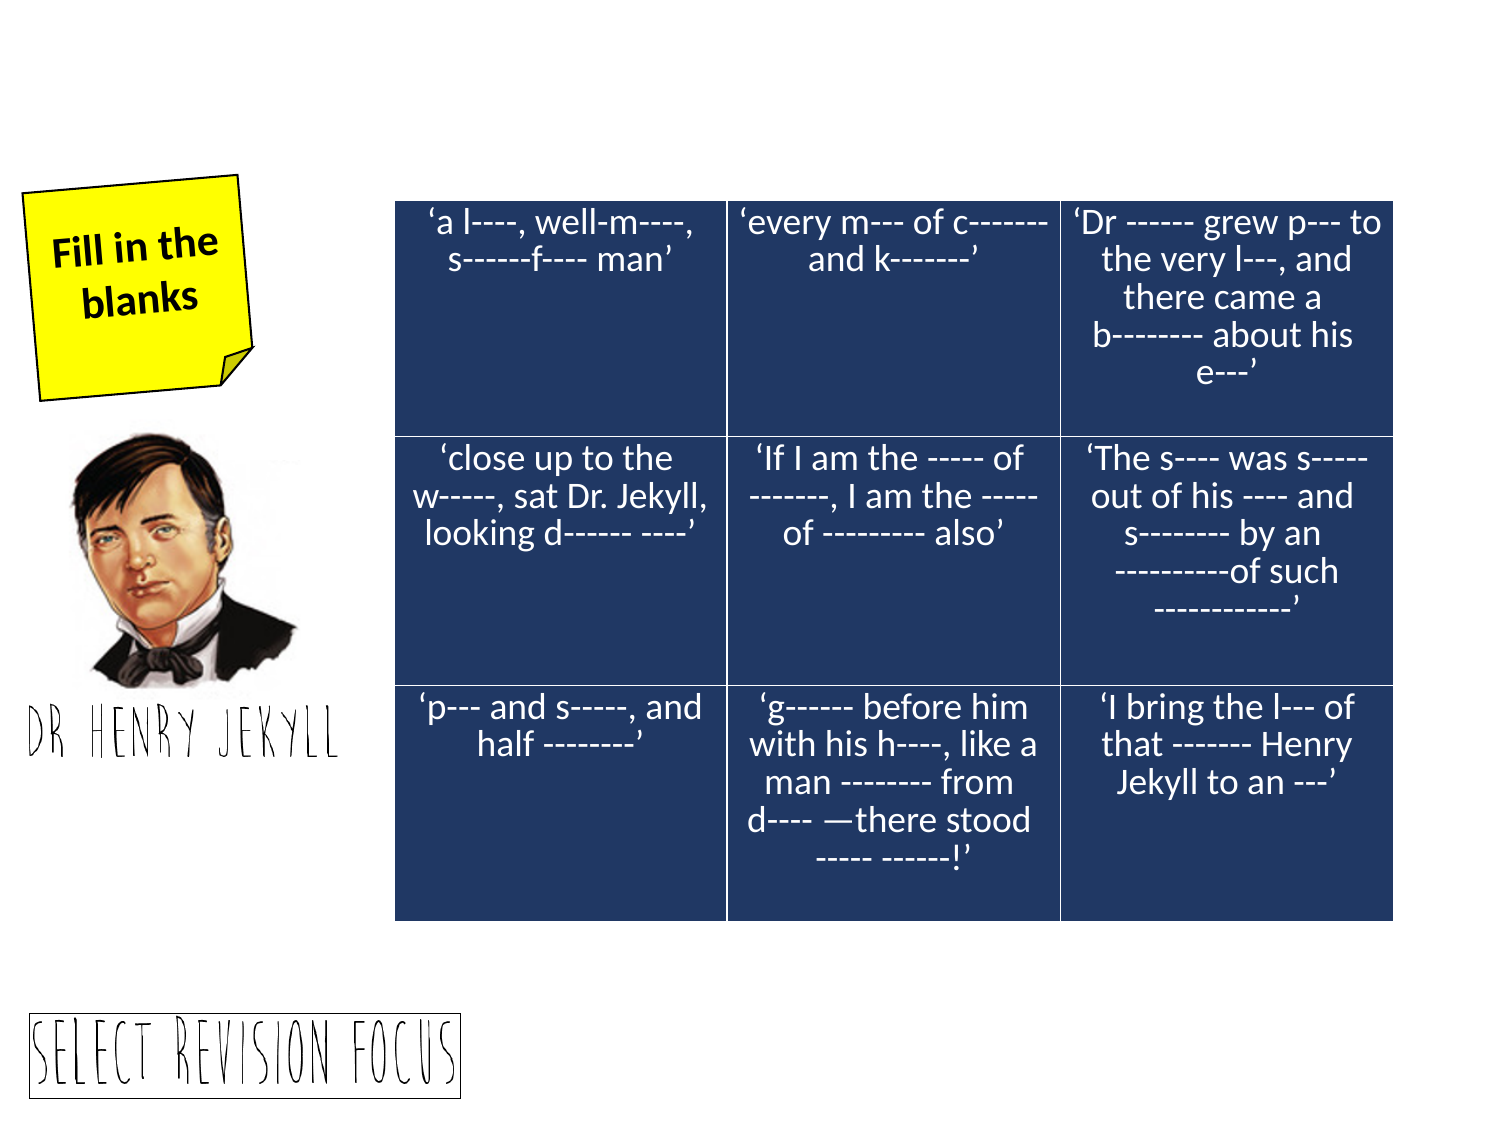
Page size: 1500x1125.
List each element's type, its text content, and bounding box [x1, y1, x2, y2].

table_cell ‘I bring the l--- of that ------- Henry Jekyll to an ---’ [1061, 686, 1393, 921]
table_header ‘a l----, well-m----, s------f---- man’ [395, 201, 726, 436]
table_header ‘Dr ------ grew p--- to the very l---, and there came a b-------- about his e---’ [1061, 201, 1393, 436]
table_cell ‘The s---- was s----- out of his ---- and s-------- by an ----------of such ------------’ [1061, 437, 1393, 685]
table_header ‘every m--- of c------- and k-------’ [728, 201, 1060, 436]
table_cell ‘g------ before him with his h----, like a man -------- from d---- —there stood ----- ------!’ [728, 686, 1060, 921]
picture [30, 1014, 460, 1098]
table_cell ‘close up to the w-----, sat Dr. Jekyll, looking d------ ----’ [395, 437, 726, 685]
table_cell ‘If I am the ----- of -------, I am the -----of --------- also’ [728, 437, 1060, 685]
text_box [22, 418, 345, 765]
table_cell ‘p--- and s-----, and half --------’ [395, 686, 726, 921]
text_box Fill in the blanks [21, 173, 256, 402]
